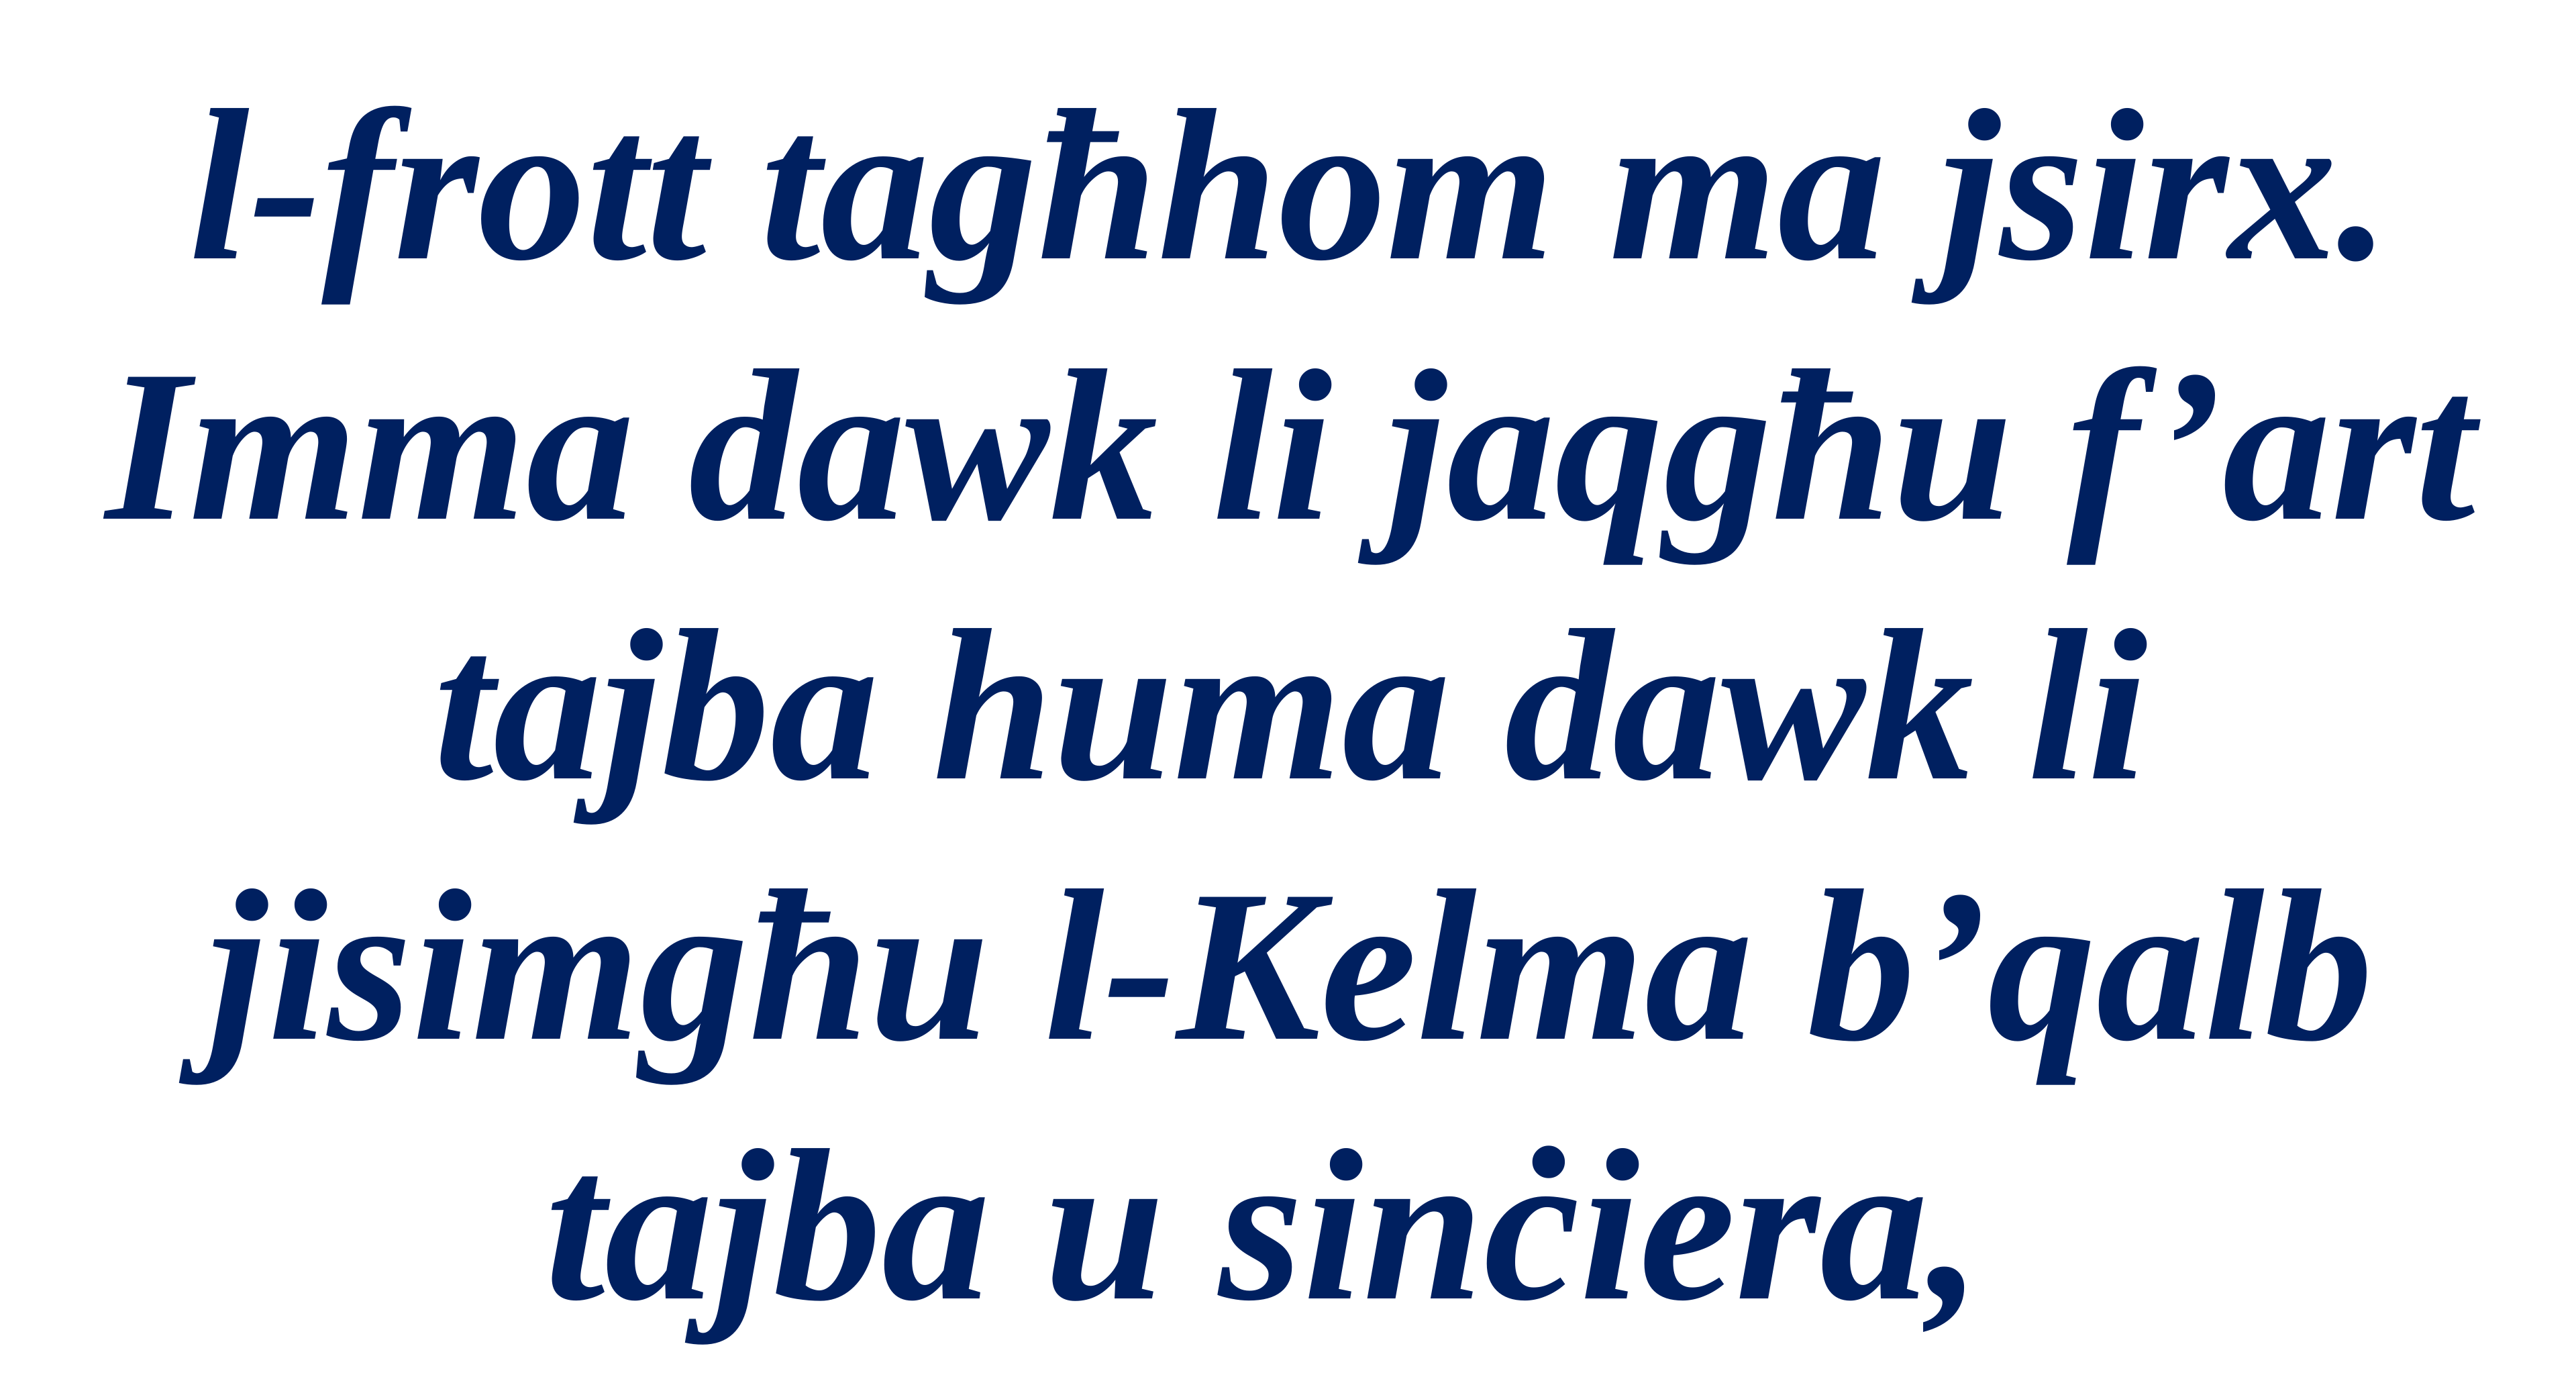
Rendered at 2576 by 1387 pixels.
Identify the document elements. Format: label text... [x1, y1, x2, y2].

text_box l-frott tagħhom ma jsirx. Imma dawk li jaqgħu f’art tajba huma dawk li jisimgħu l-Kelma b’qalb tajba u sinċiera, [51, 37, 2532, 1347]
